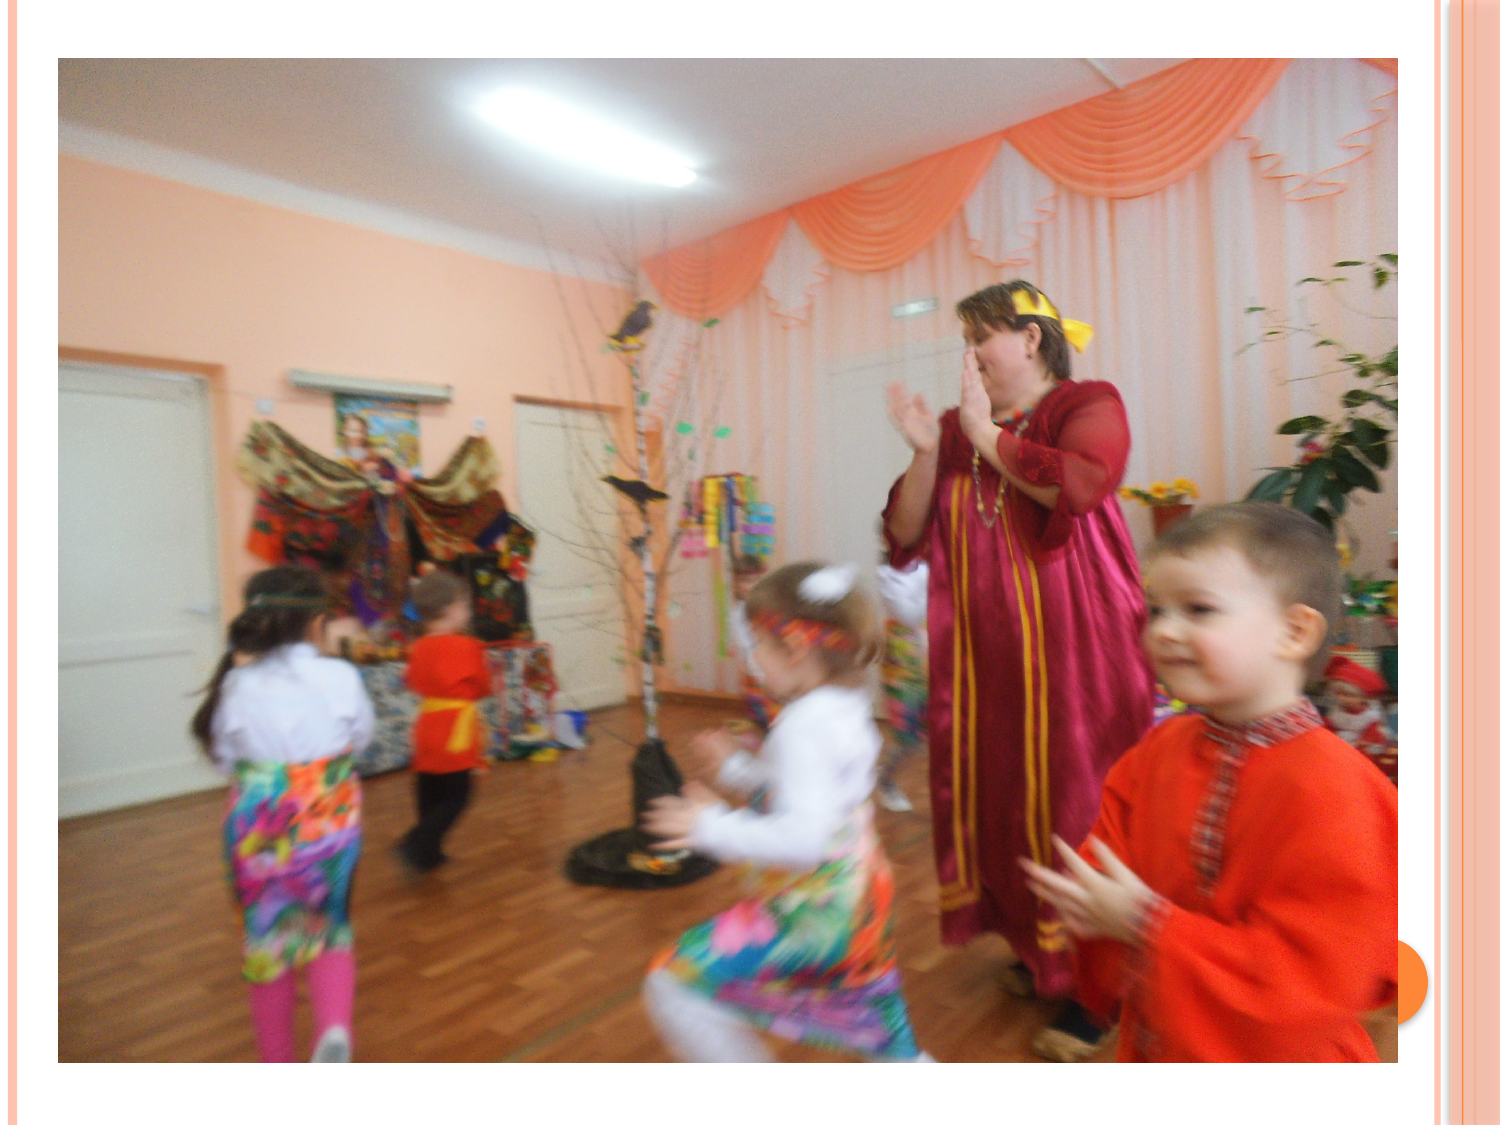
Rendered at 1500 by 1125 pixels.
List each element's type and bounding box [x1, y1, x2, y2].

list [58, 57, 1398, 1063]
